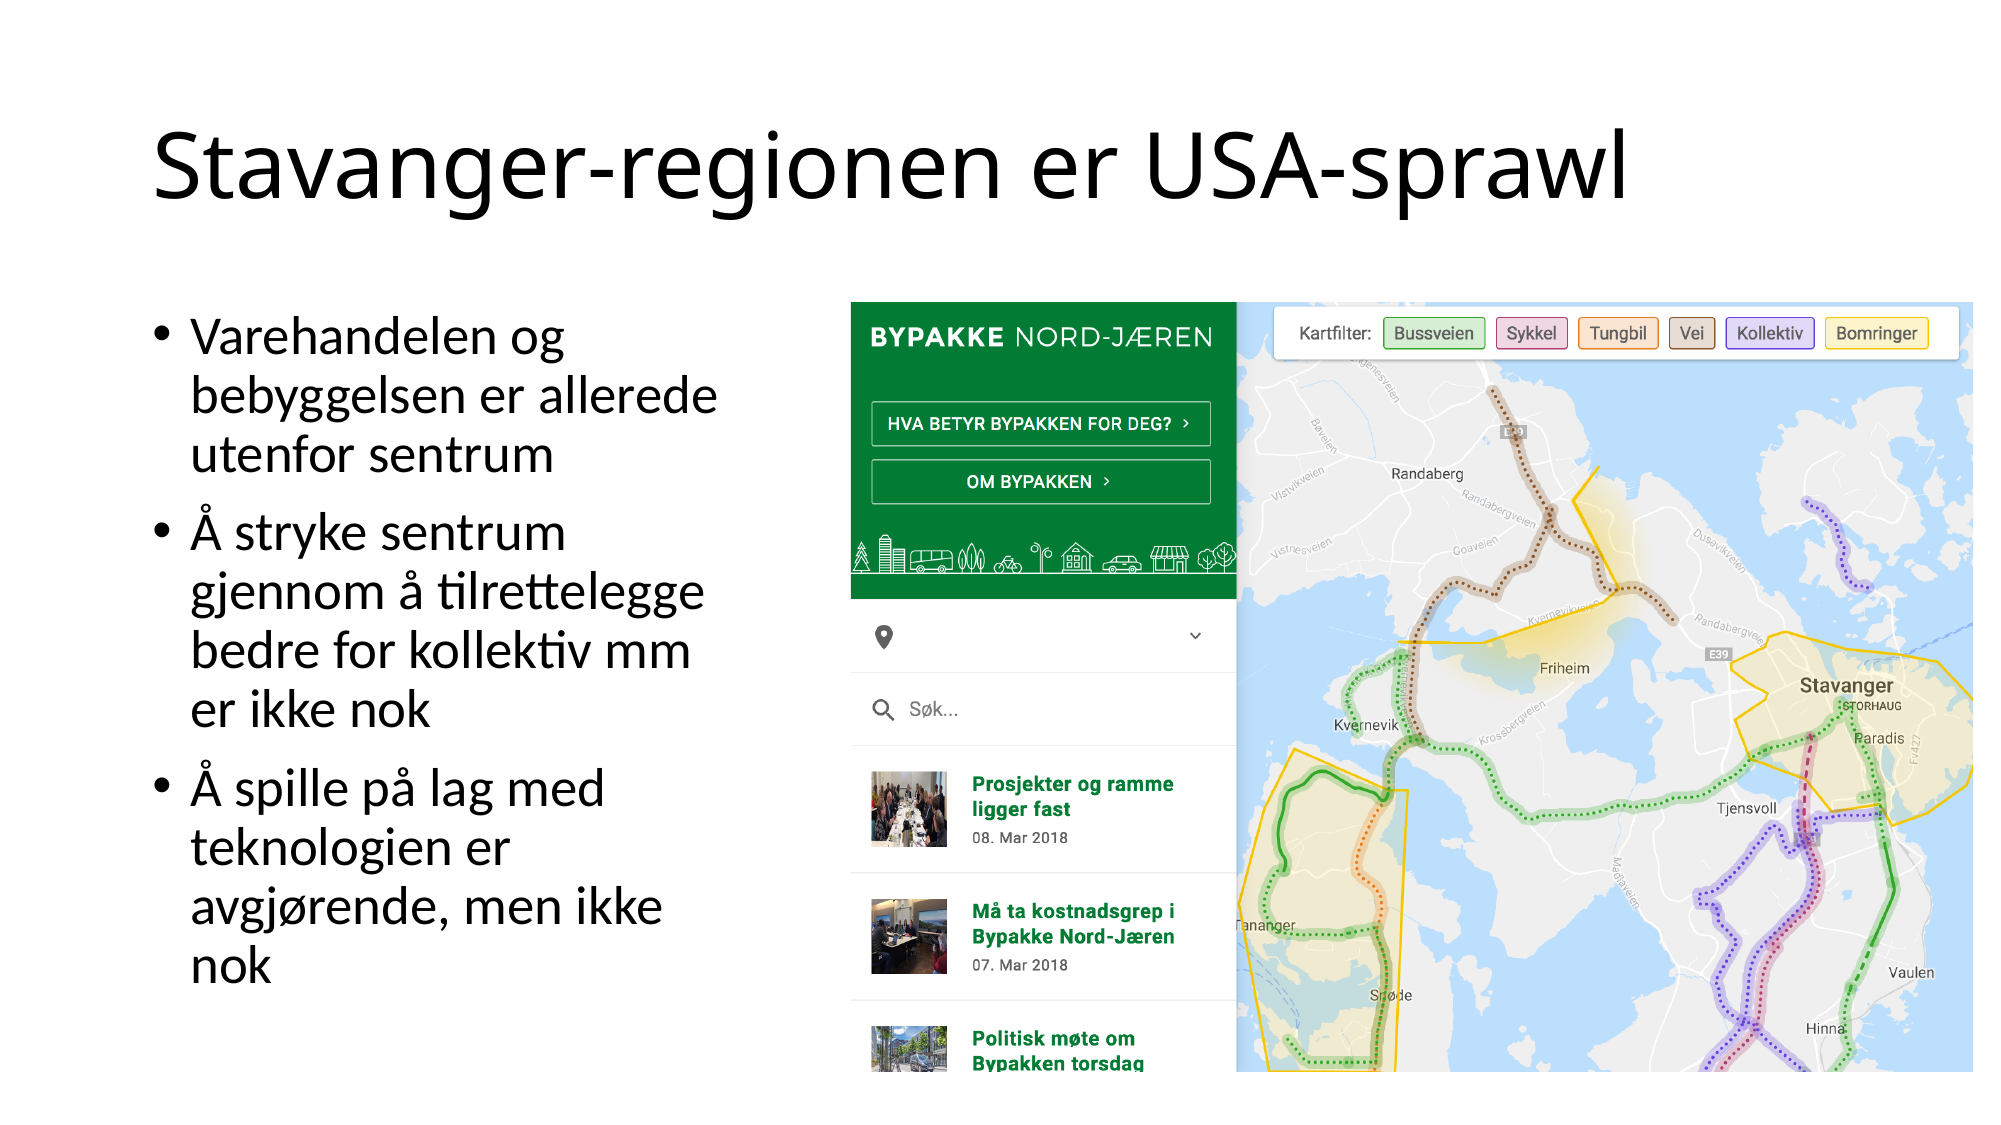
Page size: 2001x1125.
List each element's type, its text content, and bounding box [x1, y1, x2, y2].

title Stavanger-regionen er USA-sprawl [137, 59, 1863, 278]
list Varehandelen og bebyggelsen er allerede utenfor sentrum Å stryke sentrum gjennom å tilrettelegge bedre for kollektiv mm er ikke nok Å spille på lag med teknologien er avgjørende, men ikke nok [137, 299, 742, 1014]
picture [850, 302, 1974, 1072]
